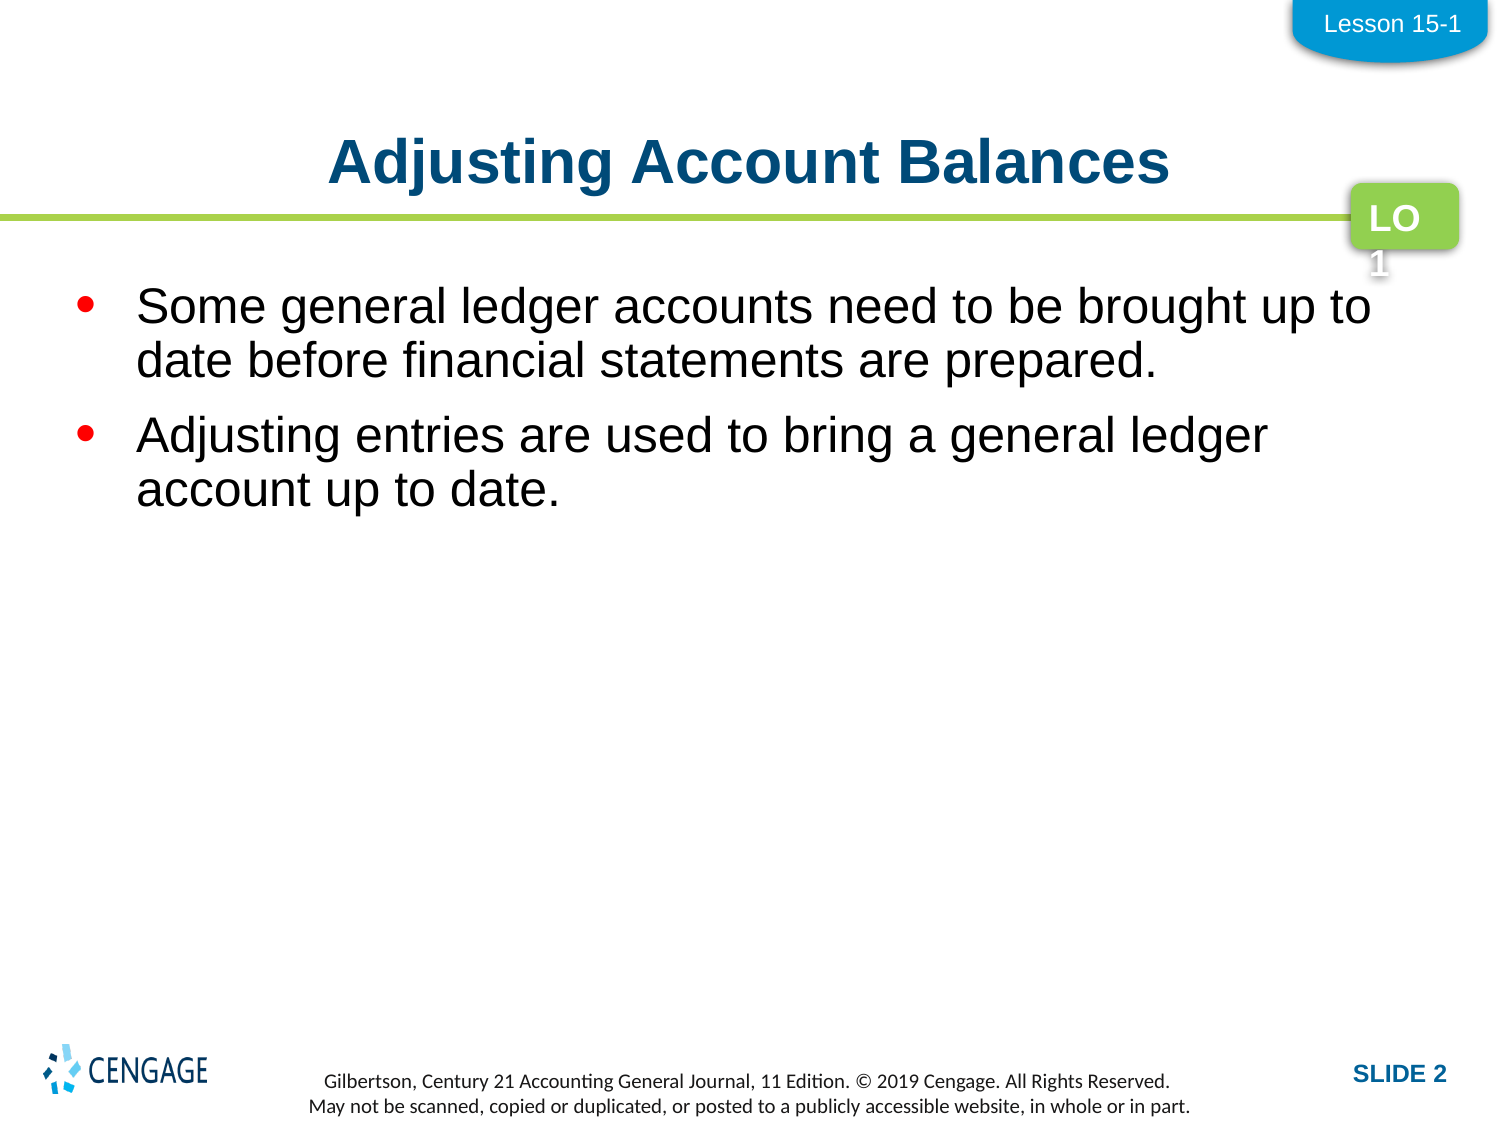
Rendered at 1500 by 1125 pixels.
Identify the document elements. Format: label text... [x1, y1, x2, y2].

text_box SLIDE 2 [1162, 1049, 1463, 1095]
picture [43, 1044, 207, 1094]
text_box LO1 [1350, 183, 1460, 250]
title Adjusting Account Balances [103, 129, 1397, 241]
text_box Lesson 15-1 [1309, 0, 1478, 45]
text_box [1292, 0, 1488, 63]
list Some general ledger accounts need to be brought up to date before financial statements are prepared. Adjusting entries are used to bring a general ledger account up to date. [75, 280, 1394, 600]
